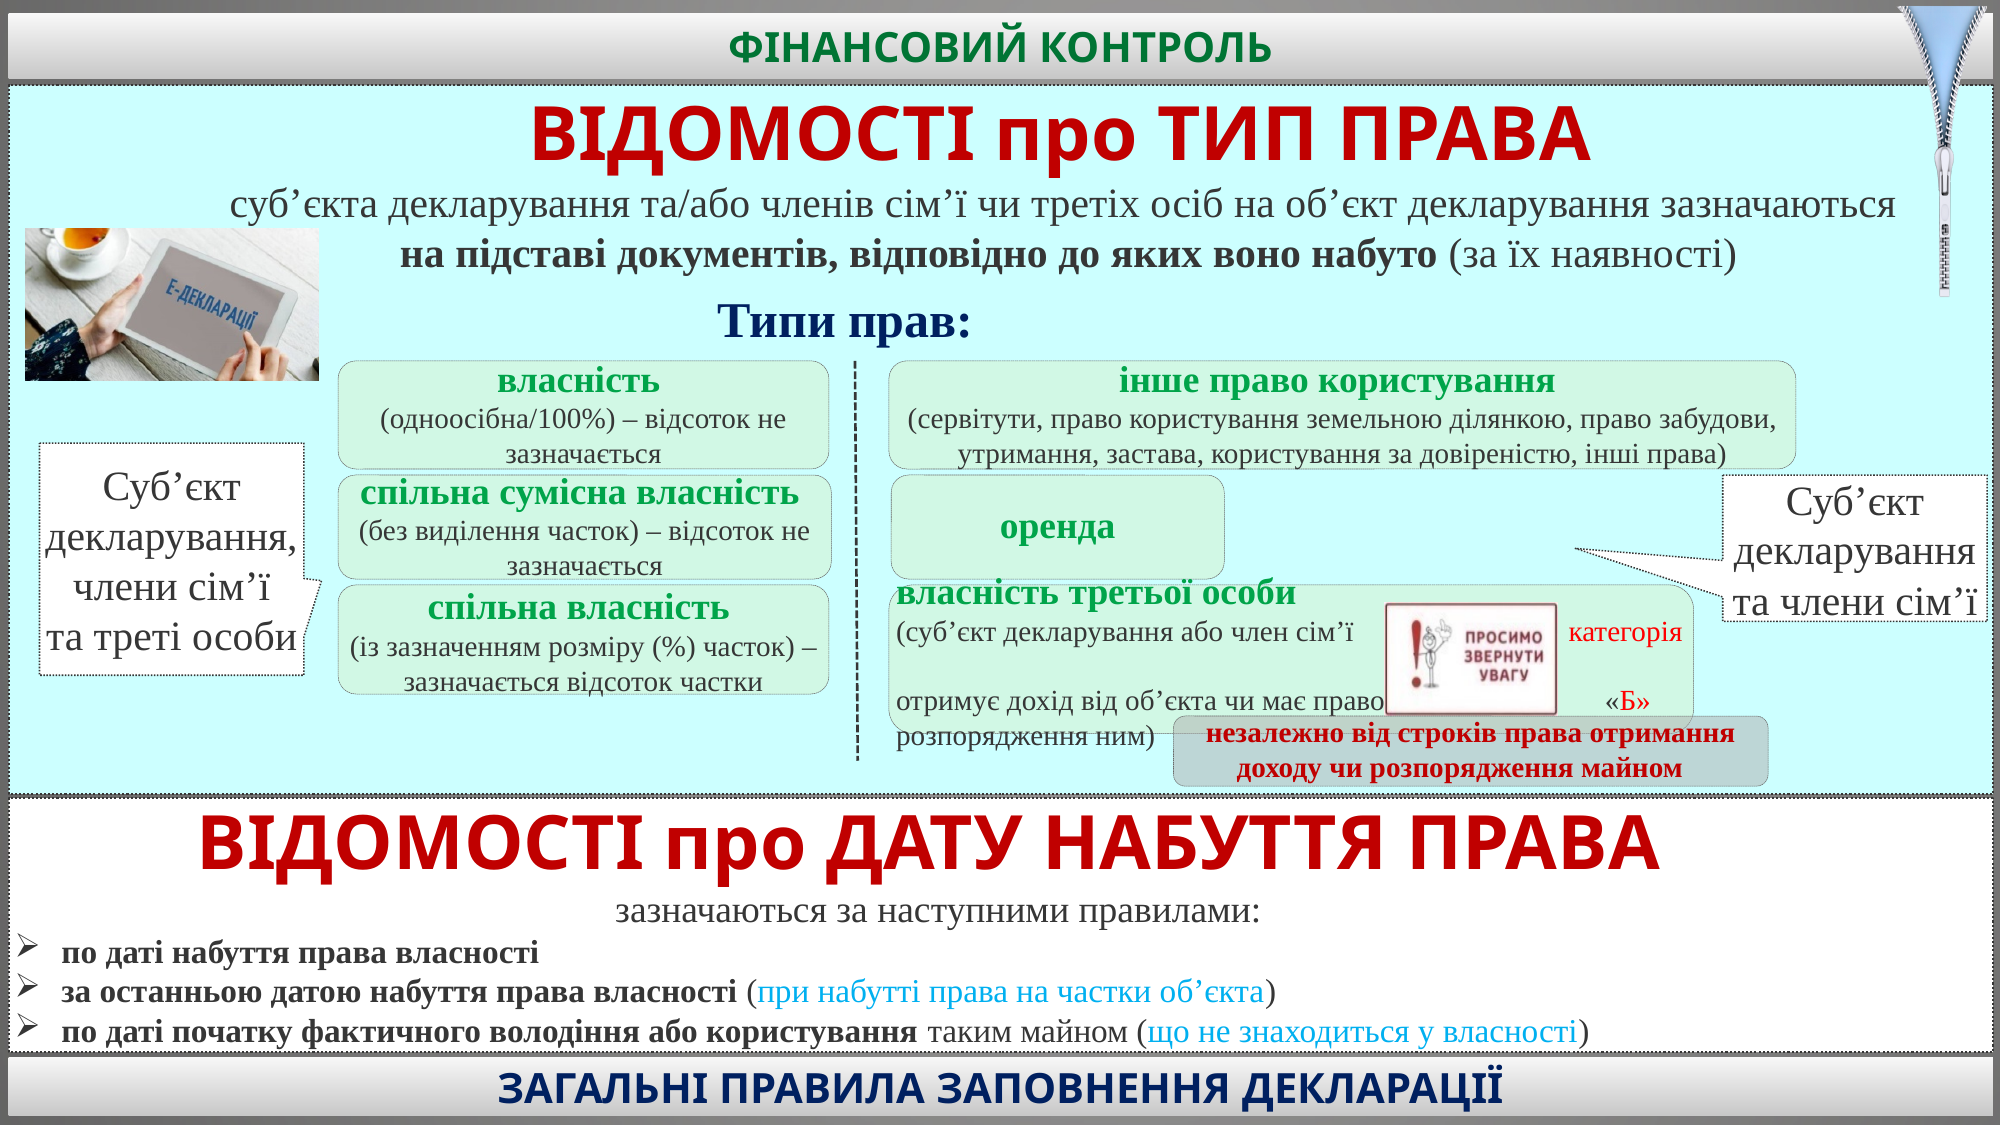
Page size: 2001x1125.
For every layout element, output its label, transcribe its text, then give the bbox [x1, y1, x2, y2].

picture [0, 0, 2000, 1125]
text_box Суб’єкт декларування, члени сім’ї та треті особи [39, 443, 322, 676]
text_box власність (одноосібна/100%) – відсоток не зазначається [338, 360, 829, 470]
text_box спільна сумісна власність (без виділення часток) – відсоток не зазначається [338, 474, 832, 580]
text_box Суб’єкт декларування та члени сім’ї [1575, 475, 1988, 622]
text_box ВІДОМОСТІ про ДАТУ НАБУТТЯ ПРАВА зазначаються за наступними правилами: по даті набуття права власності за останньою датою набуття права власності (при набутті права на частки об’єкта) по даті початку фактичного володіння або користування таким майном (що не знаходиться у власності) [8, 798, 1993, 1053]
text_box оренда [891, 474, 1225, 580]
text_box ВІДОМОСТІ про ТИП ПРАВА суб’єкта декларування та/або членів сім’ї чи третіх осіб на об’єкт декларування зазначаються на підставі документів, відповідно до яких воно набуто (за їх наявності) Типи прав: [8, 85, 1993, 794]
text_box незалежно від строків права отримання доходу чи розпорядження майном [1173, 715, 1769, 787]
text_box власність третьої особи (суб’єкт декларування або член сім’ї категорія отримує дохід від об’єкта чи має право «Б» розпорядження ним) [888, 584, 1694, 734]
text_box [854, 360, 858, 761]
text_box ЗАГАЛЬНІ ПРАВИЛА ЗАПОВНЕННЯ ДЕКЛАРАЦІЇ [8, 1057, 1993, 1116]
text_box інше право користування (сервітути, право користування земельною ділянкою, право забудови, утримання, застава, користування за довіреністю, інші права) [888, 360, 1796, 470]
text_box ФІНАНСОВИЙ КОНТРОЛЬ [8, 13, 1891, 79]
text_box спільна власність (із зазначенням розміру (%) часток) – зазначається відсоток частки [338, 584, 829, 695]
